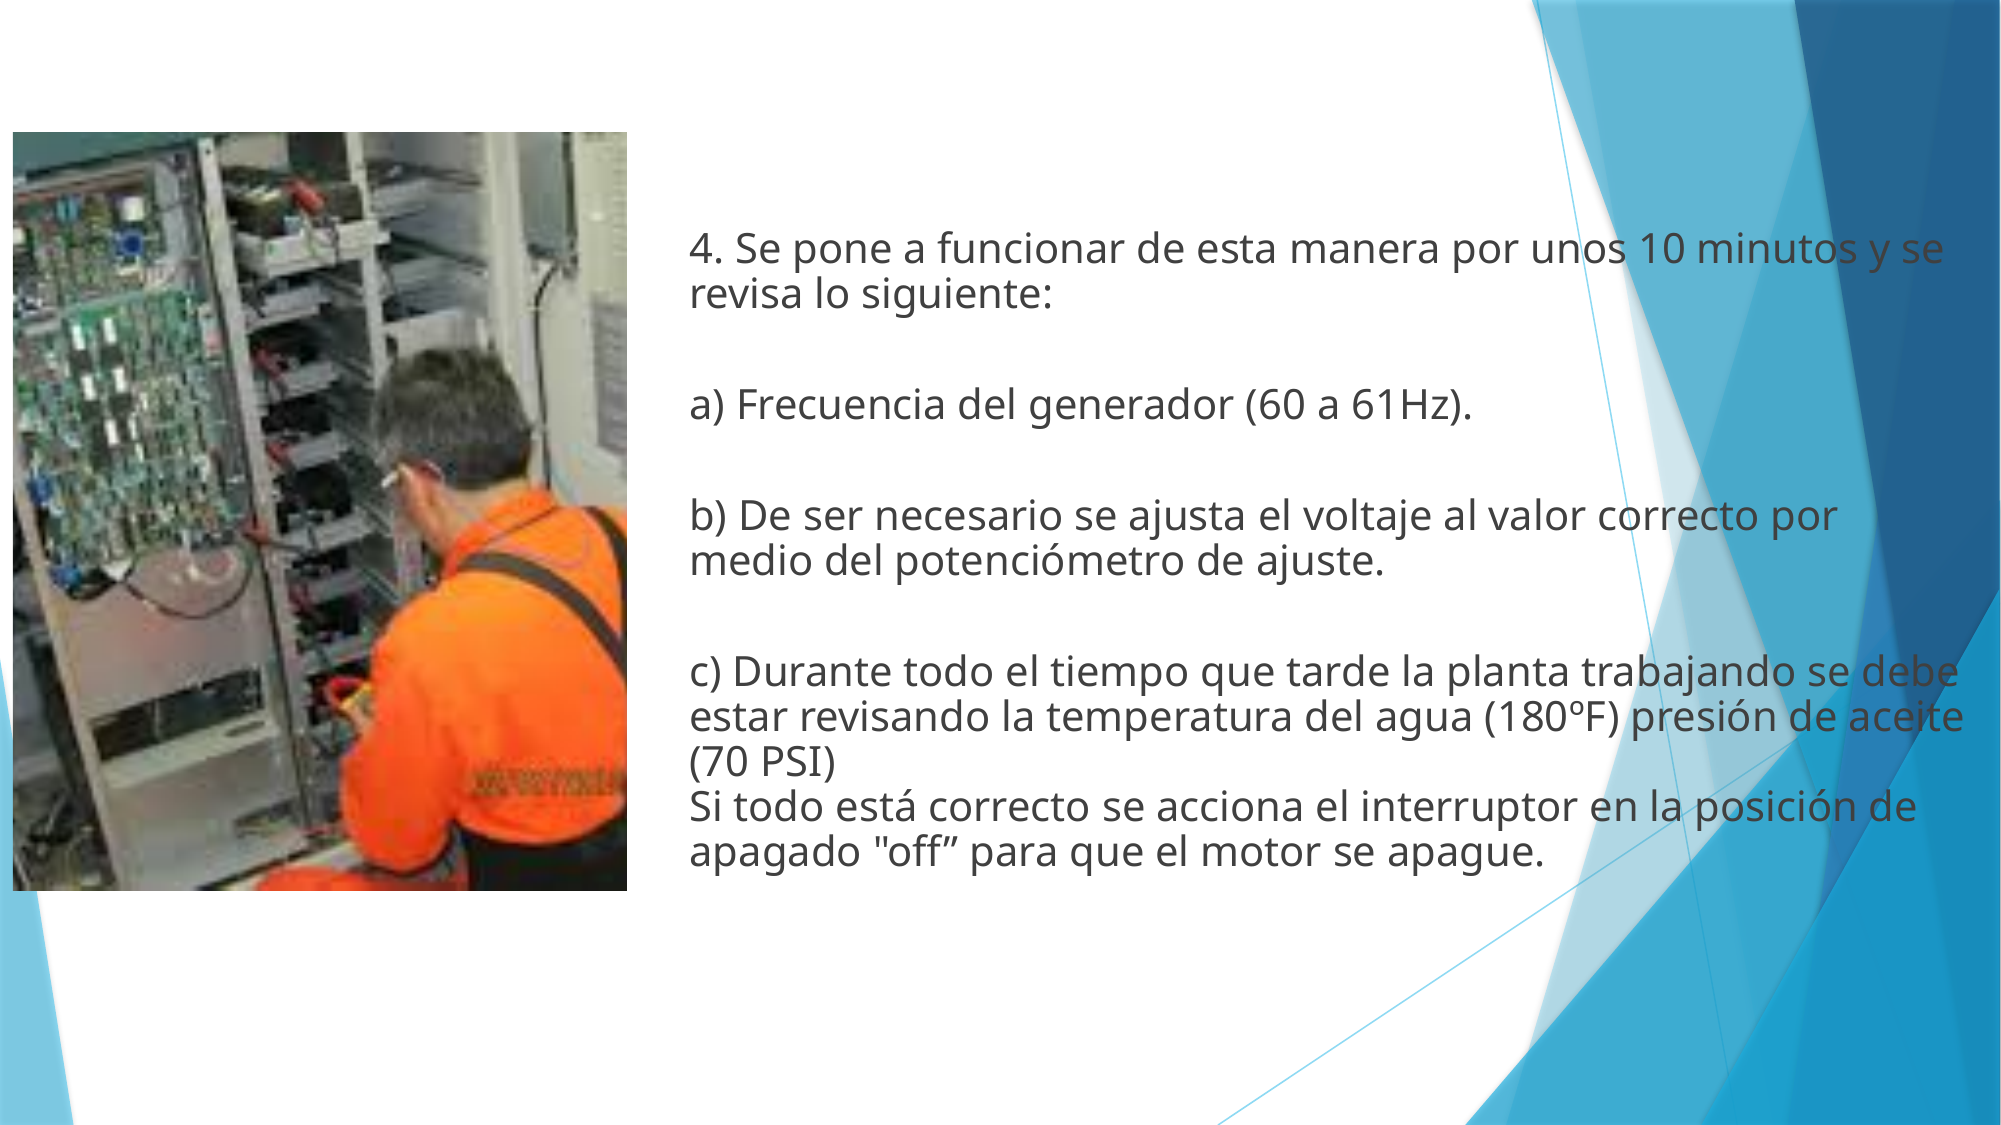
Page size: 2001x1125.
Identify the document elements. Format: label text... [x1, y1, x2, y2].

picture [12, 132, 628, 892]
list 4. Se pone a funcionar de esta manera por unos 10 minutos y se revisa lo siguiente: a) Frecuencia del generador (60 a 61Hz). b) De ser necesario se ajusta el voltaje al valor correcto por medio del potenciómetro de ajuste. c) Durante todo el tiempo que tarde la planta trabajando se debe estar revisando la temperatura del agua (180ºF) presión de aceite (70 PSI) Si todo está correcto se acciona el interruptor en la posición de apagado "off” para que el motor se apague. [674, 220, 1988, 1064]
